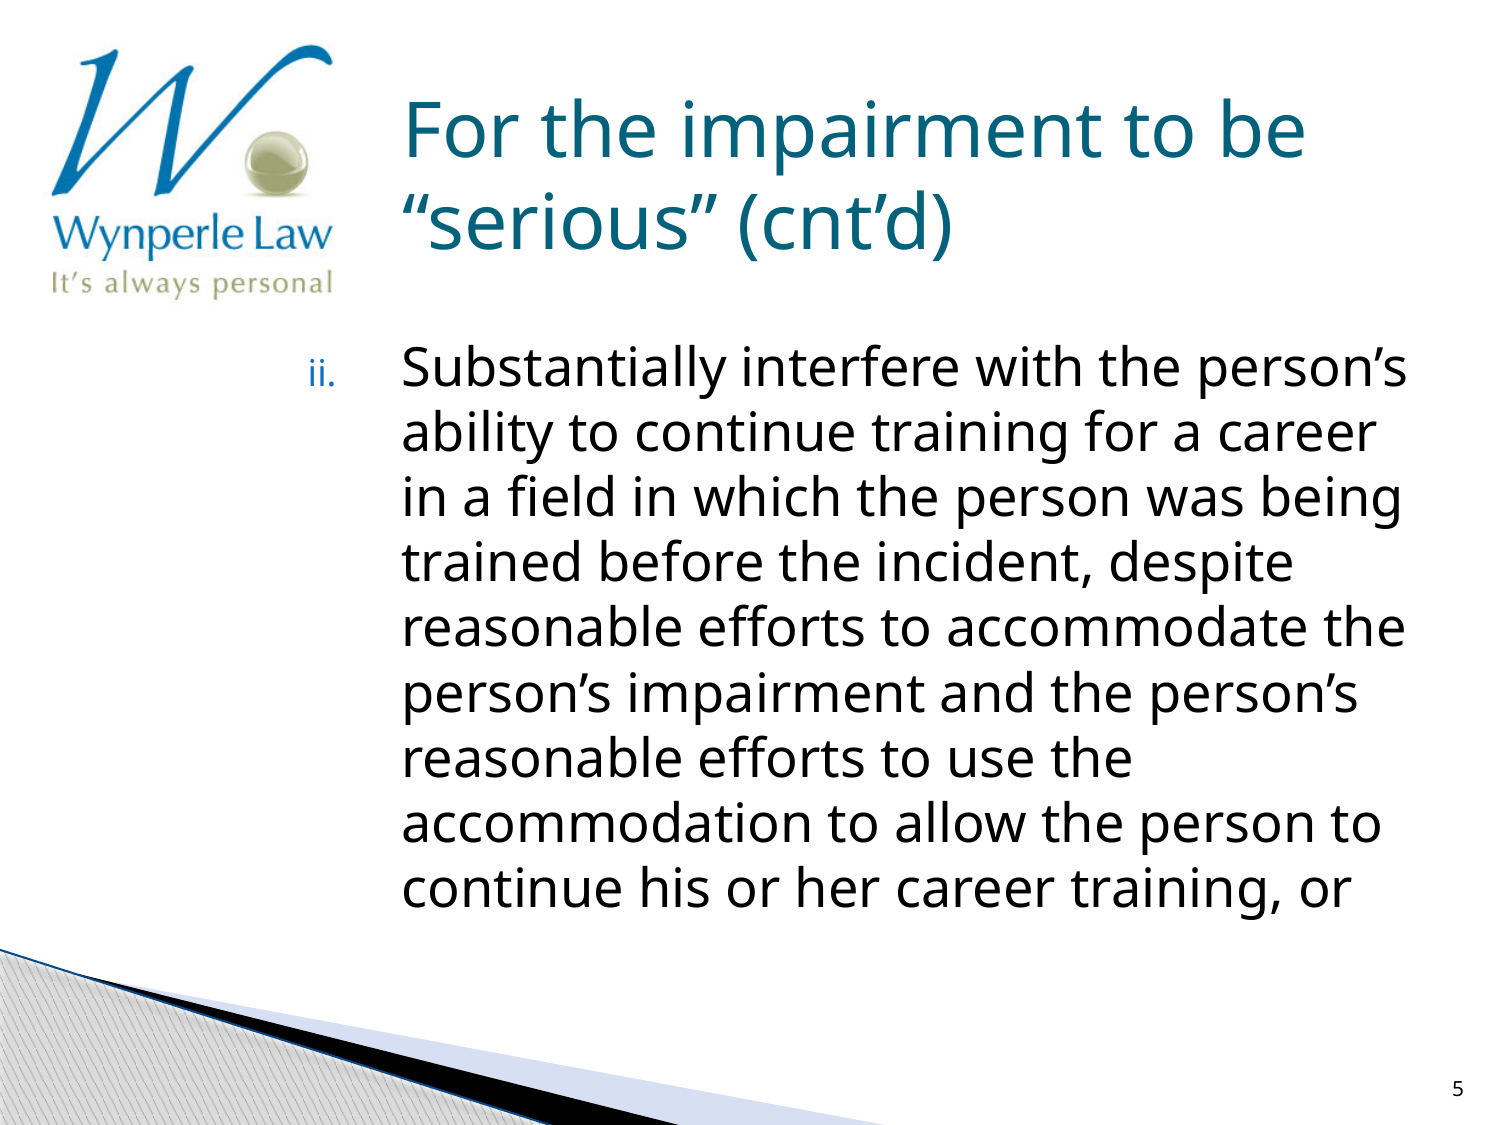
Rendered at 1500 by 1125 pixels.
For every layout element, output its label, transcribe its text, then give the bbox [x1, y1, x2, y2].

picture [24, 24, 363, 317]
text_box For the impairment to be “serious” (cnt’d) [387, 45, 1425, 300]
slide_number 5 [1418, 1051, 1479, 1112]
list Substantially interfere with the person’s ability to continue training for a career in a field in which the person was being trained before the incident, despite reasonable efforts to accommodate the person’s impairment and the person’s reasonable efforts to use the accommodation to allow the person to continue his or her career training, or [275, 324, 1425, 986]
